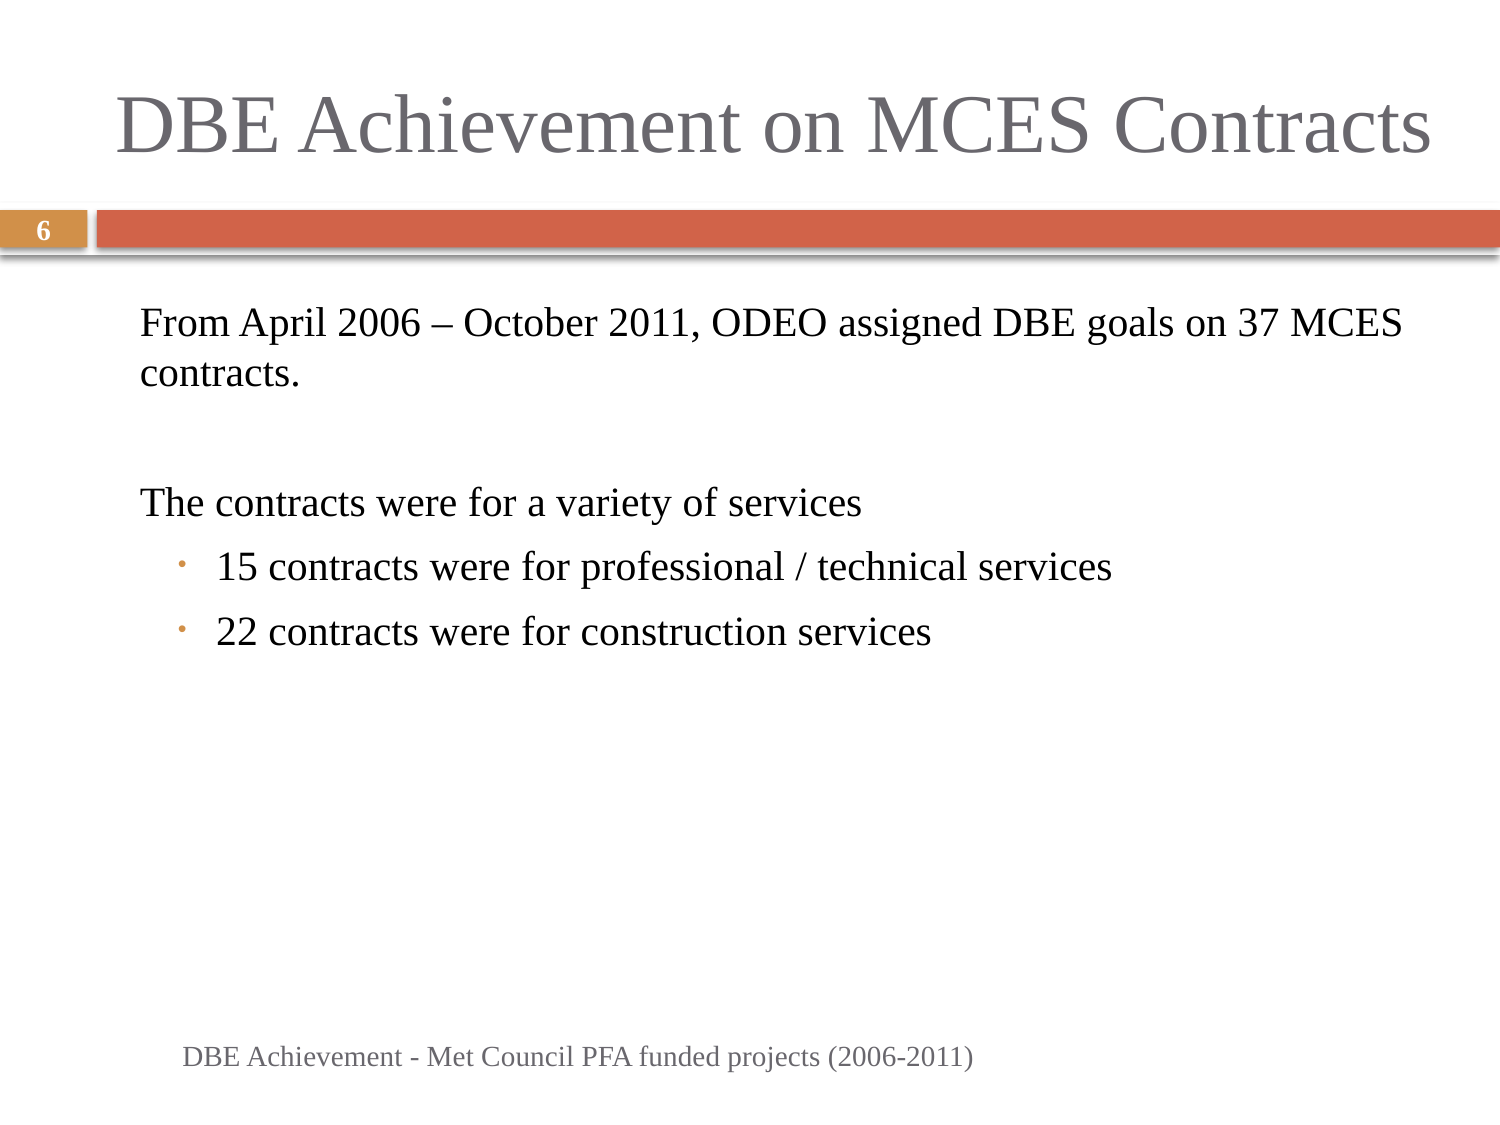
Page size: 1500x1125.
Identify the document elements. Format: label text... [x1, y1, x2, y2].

list From April 2006 – October 2011, ODEO assigned DBE goals on 37 MCES contracts. The contracts were for a variety of services 15 contracts were for professional / technical services 22 contracts were for construction services [125, 287, 1463, 1025]
slide_number 6 [0, 208, 88, 249]
footer DBE Achievement - Met Council PFA funded projects (2006-2011) [99, 1024, 990, 1085]
title DBE Achievement on MCES Contracts [100, 37, 1500, 200]
